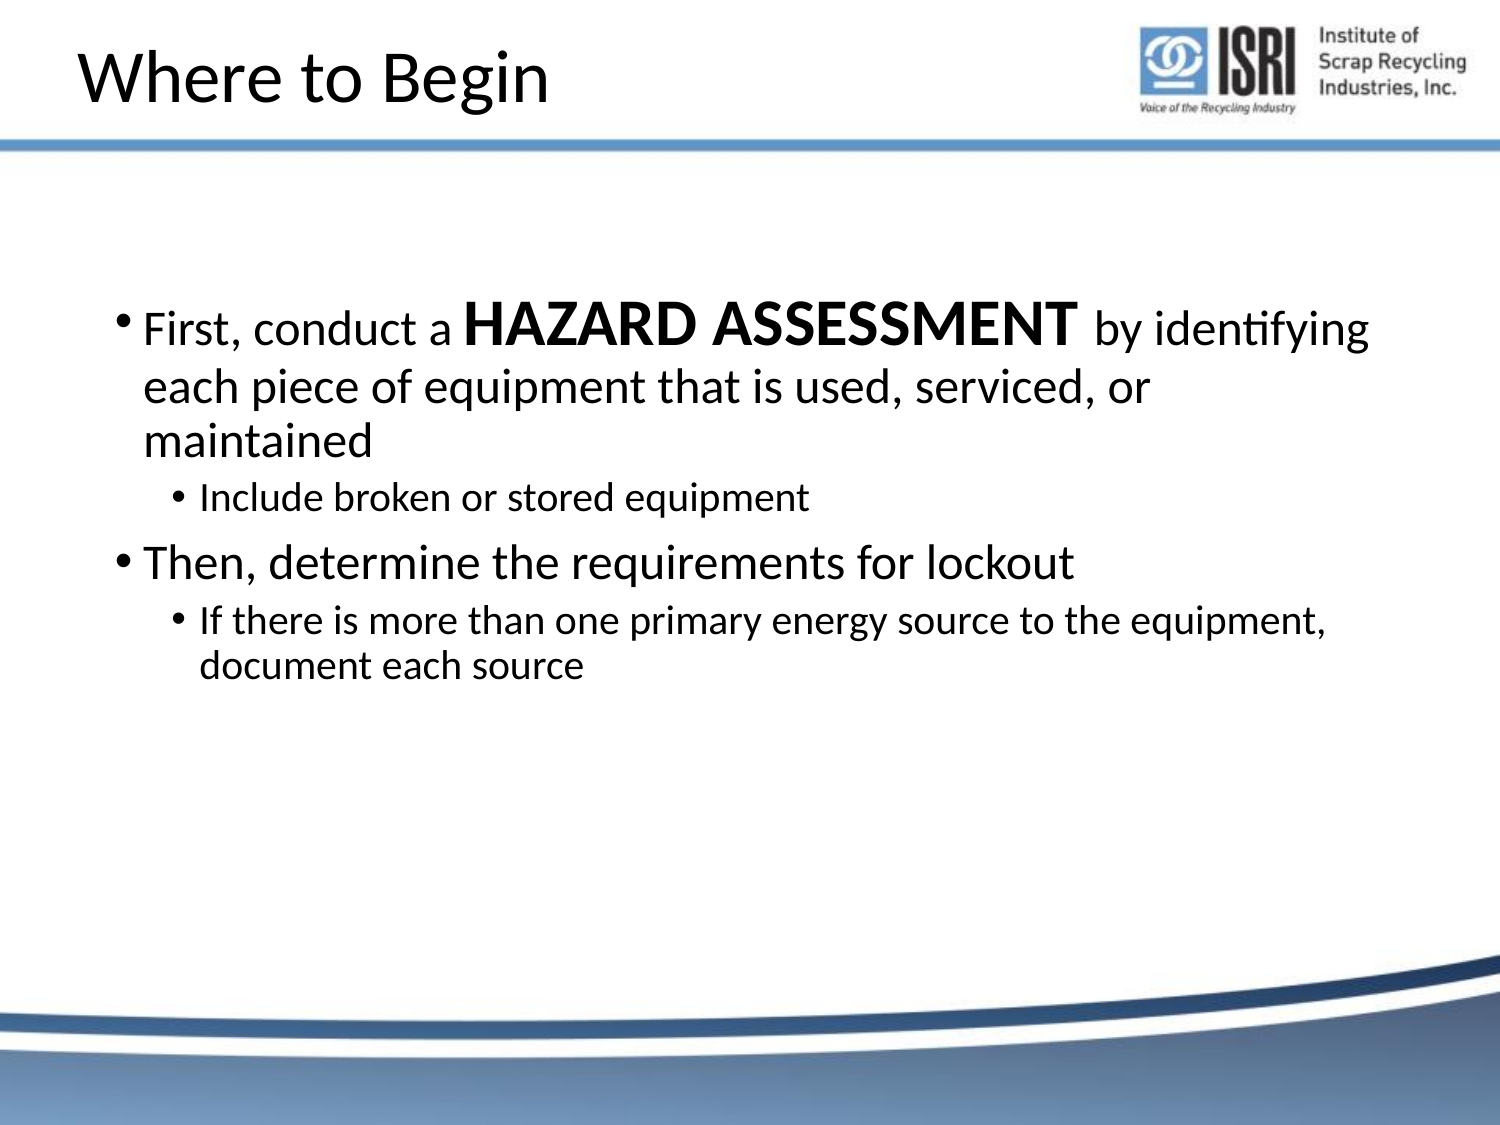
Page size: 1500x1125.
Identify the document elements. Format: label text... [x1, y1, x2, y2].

picture [0, 0, 1500, 1125]
list First, conduct a HAZARD ASSESSMENT by identifying each piece of equipment that is used, serviced, or maintained Include broken or stored equipment Then, determine the requirements for lockout If there is more than one primary energy source to the equipment, document each source [99, 212, 1394, 927]
title Where to Begin [62, 0, 647, 188]
